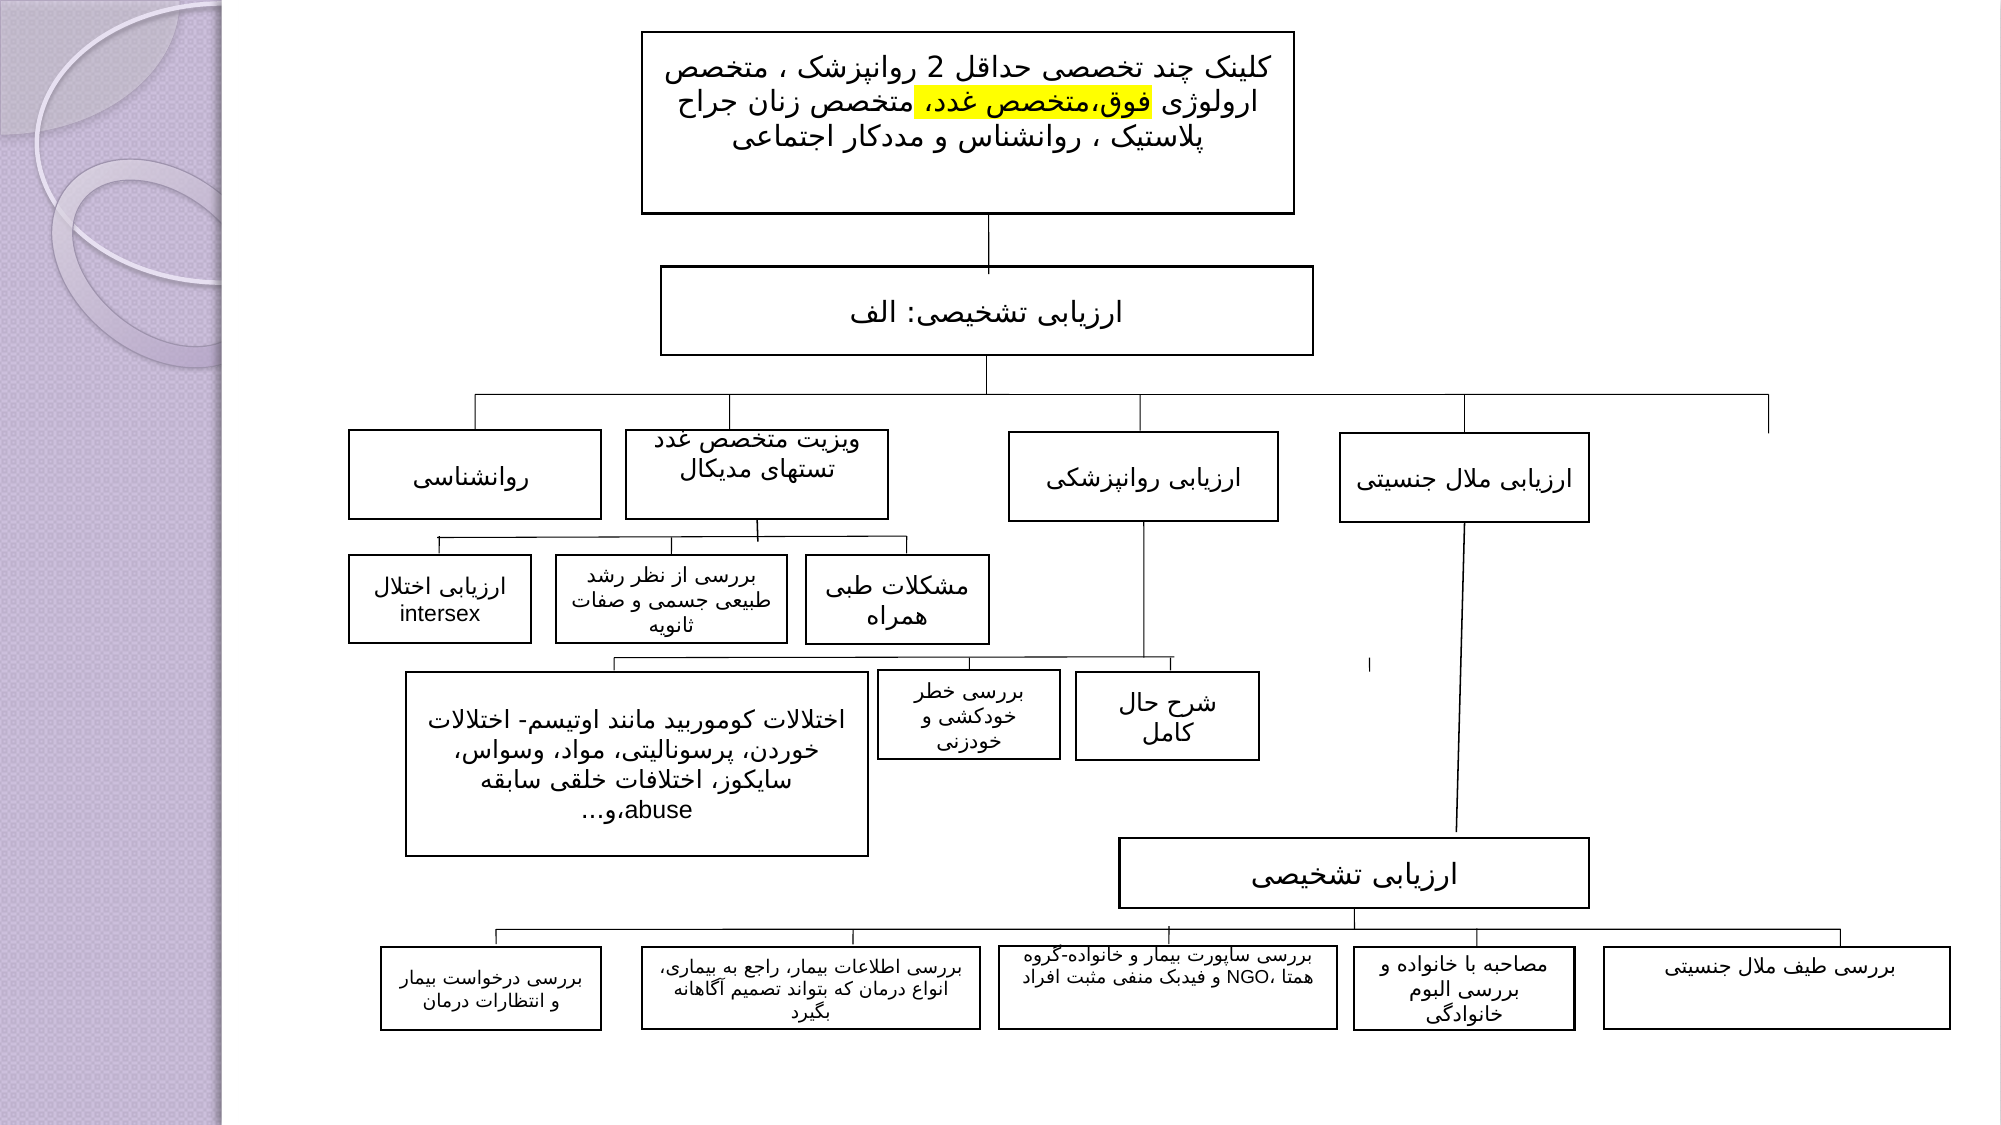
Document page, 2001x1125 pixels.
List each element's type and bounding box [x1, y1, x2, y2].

text_box [313, 0, 1977, 1125]
